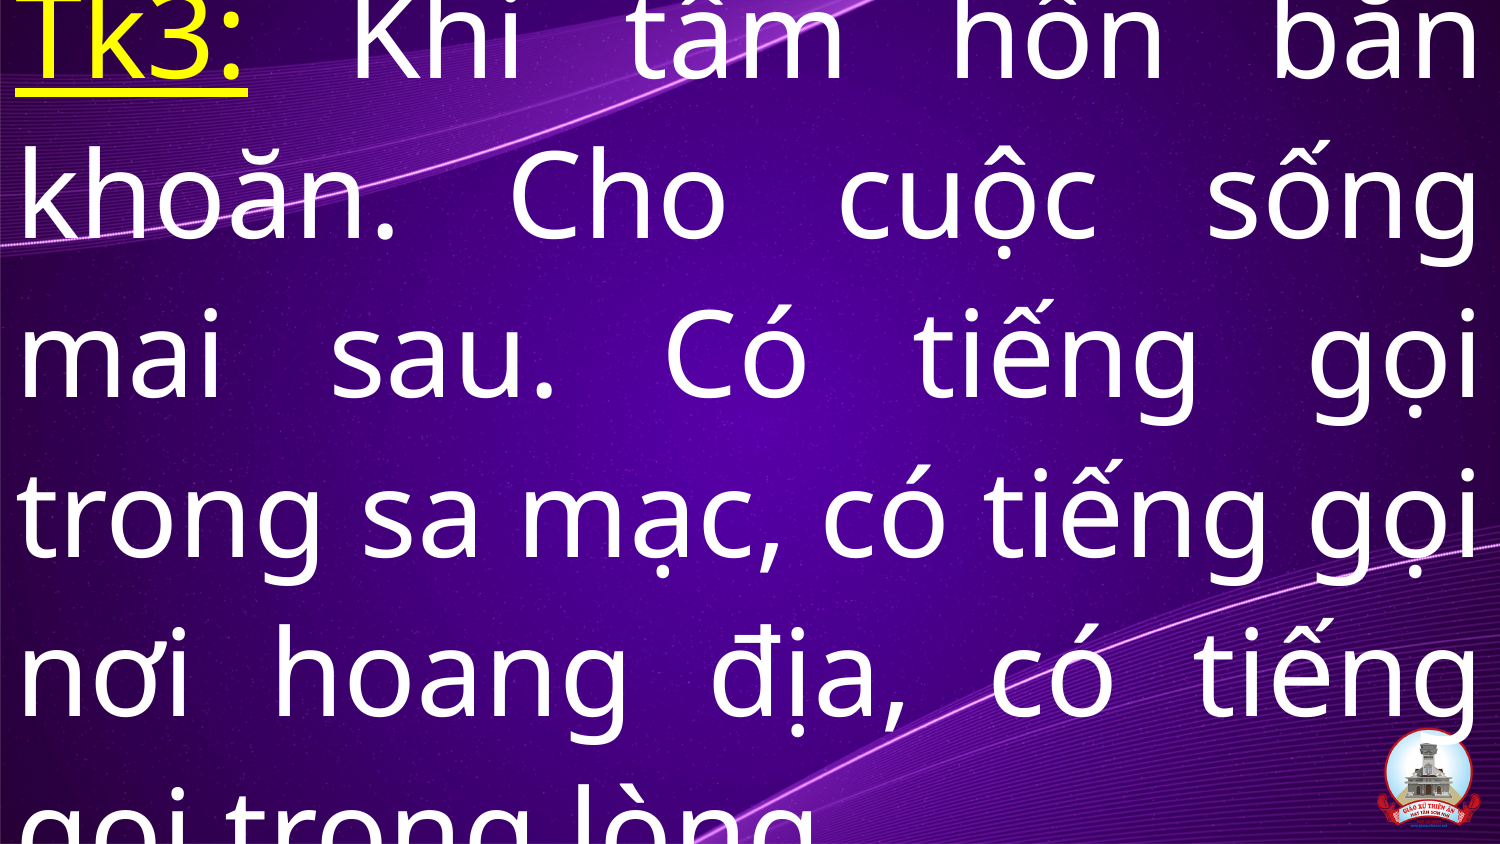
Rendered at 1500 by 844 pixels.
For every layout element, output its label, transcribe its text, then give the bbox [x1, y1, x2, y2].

title Tk3: Khi tâm hồn băn khoăn. Cho cuộc sống mai sau. Có tiếng gọi trong sa mạc, có tiếng gọi nơi hoang địa, có tiếng gọi trong lòng. [0, 0, 1500, 844]
